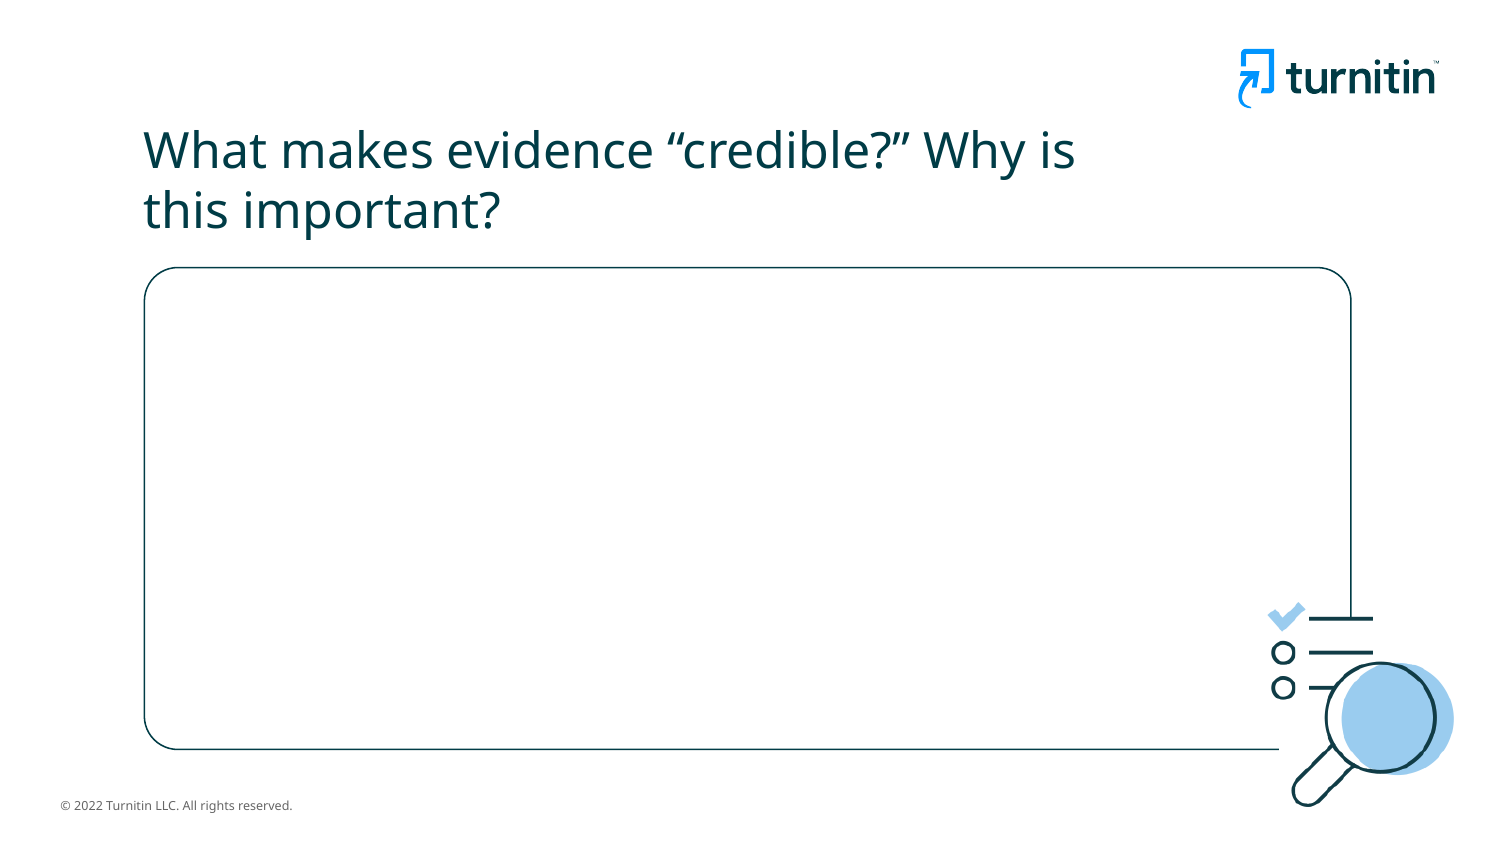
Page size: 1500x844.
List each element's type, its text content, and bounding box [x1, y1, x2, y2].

text_box [144, 267, 1351, 750]
text_box © 2022 Turnitin LLC. All rights reserved. [45, 782, 375, 821]
text_box What makes evidence “credible?” Why is this important? [128, 103, 1131, 212]
picture [1247, 577, 1472, 821]
picture [1229, 30, 1447, 127]
